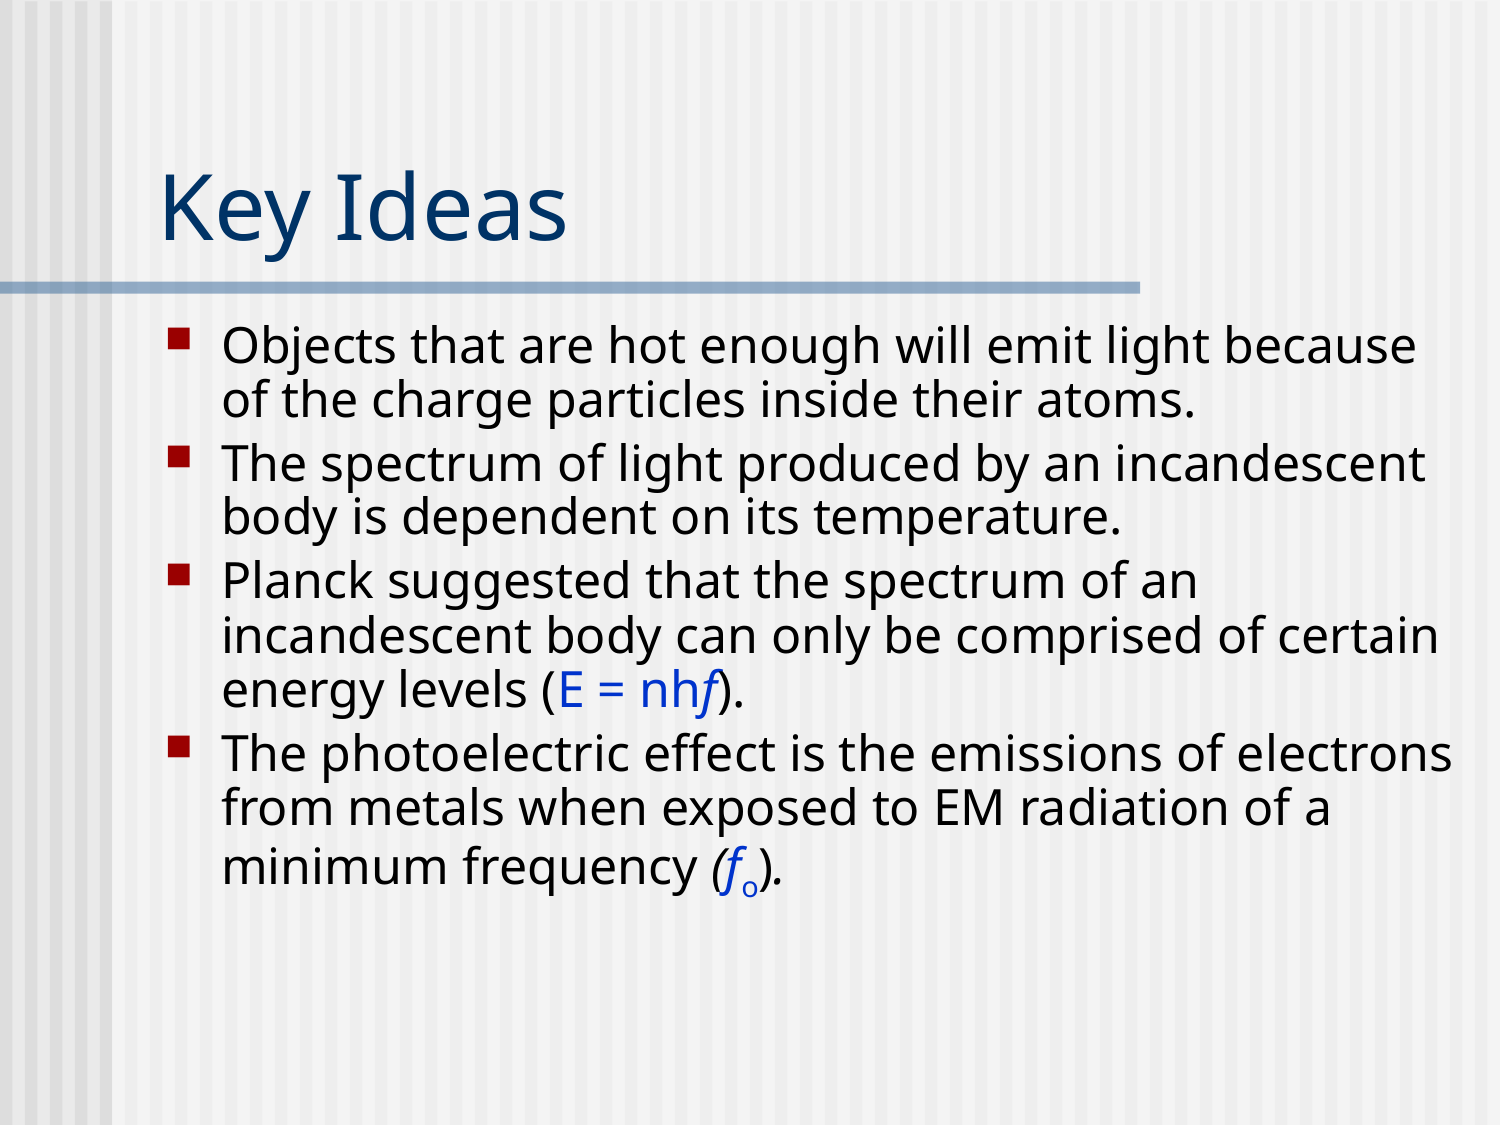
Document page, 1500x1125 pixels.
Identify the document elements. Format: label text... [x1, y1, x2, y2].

title Key Ideas [142, 141, 1482, 267]
list Objects that are hot enough will emit light because of the charge particles inside their atoms. The spectrum of light produced by an incandescent body is dependent on its temperature. Planck suggested that the spectrum of an incandescent body can only be comprised of certain energy levels (E = nhf). The photoelectric effect is the emissions of electrons from metals when exposed to EM radiation of a minimum frequency (fo). [149, 312, 1481, 1079]
